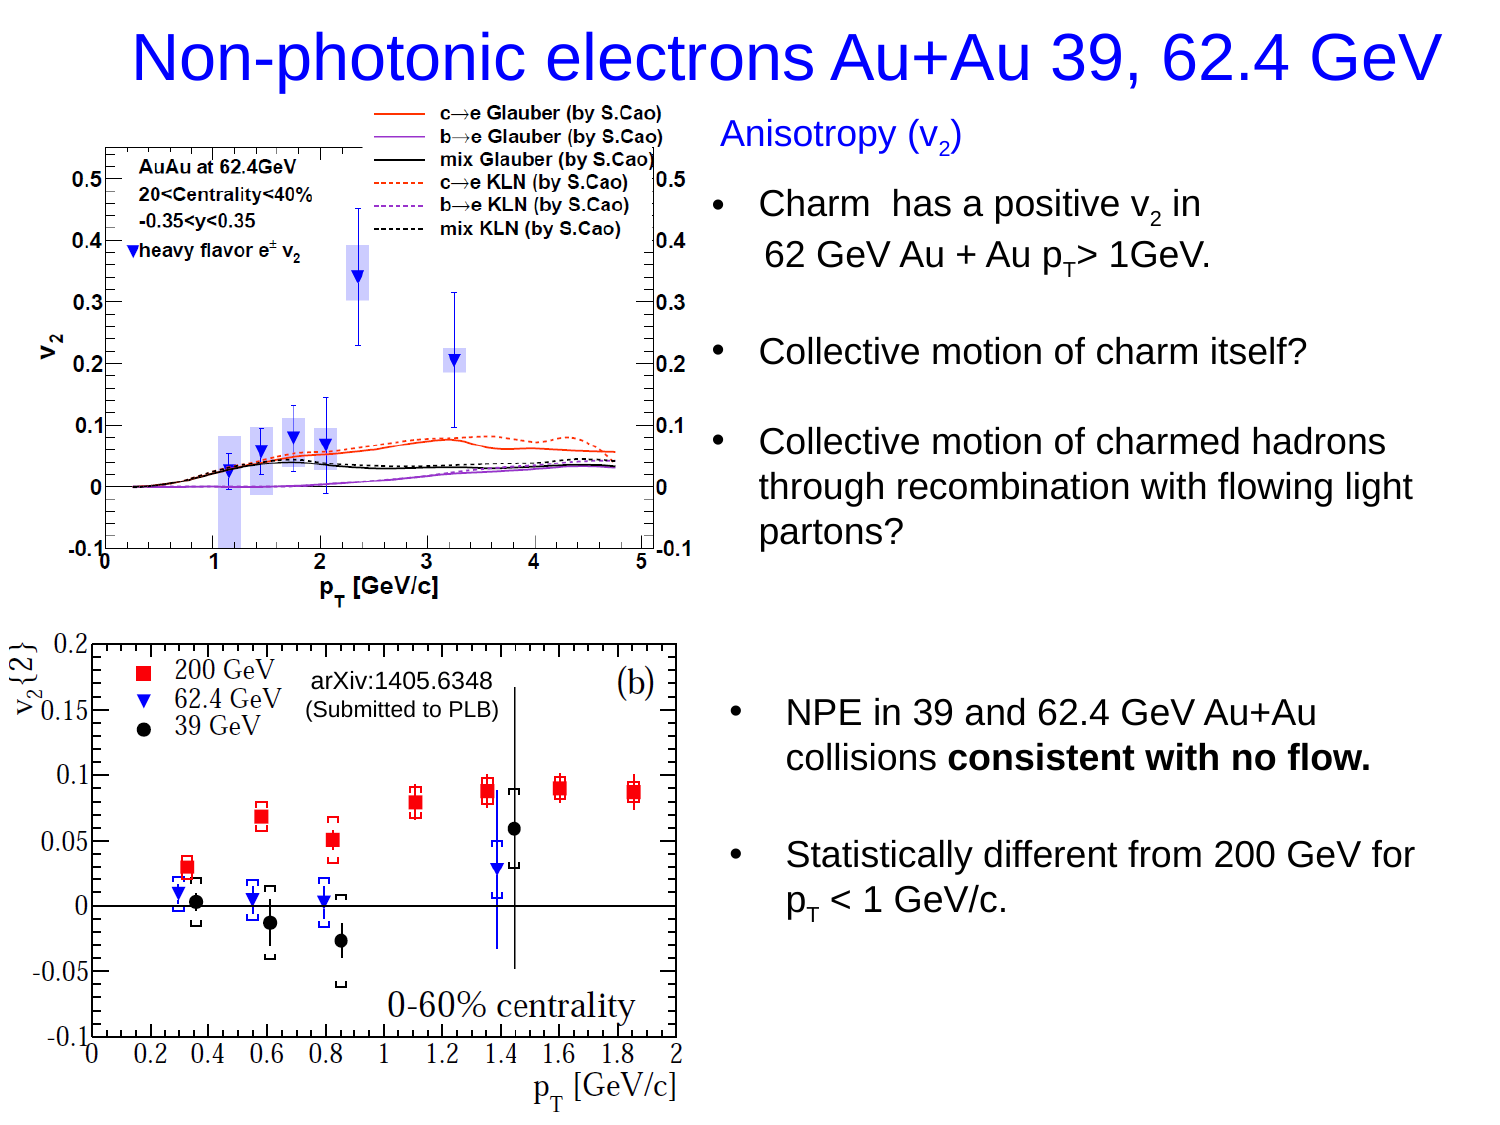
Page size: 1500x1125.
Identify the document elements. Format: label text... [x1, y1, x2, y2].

text_box NPE in 39 and 62.4 GeV Au+Au collisions consistent with no flow. Statistically different from 200 GeV for pT < 1 GeV/c. [714, 680, 1452, 939]
picture [0, 624, 688, 1115]
text_box Anisotropy (v2) [705, 101, 978, 168]
picture [35, 101, 692, 608]
title Non-photonic electrons Au+Au 39, 62.4 GeV [75, 0, 1500, 148]
text_box Charm has a positive v2 in 62 GeV Au + Au pT> 1GeV. Collective motion of charm itself? Collective motion of charmed hadrons through recombination with flowing light partons? [696, 171, 1500, 559]
